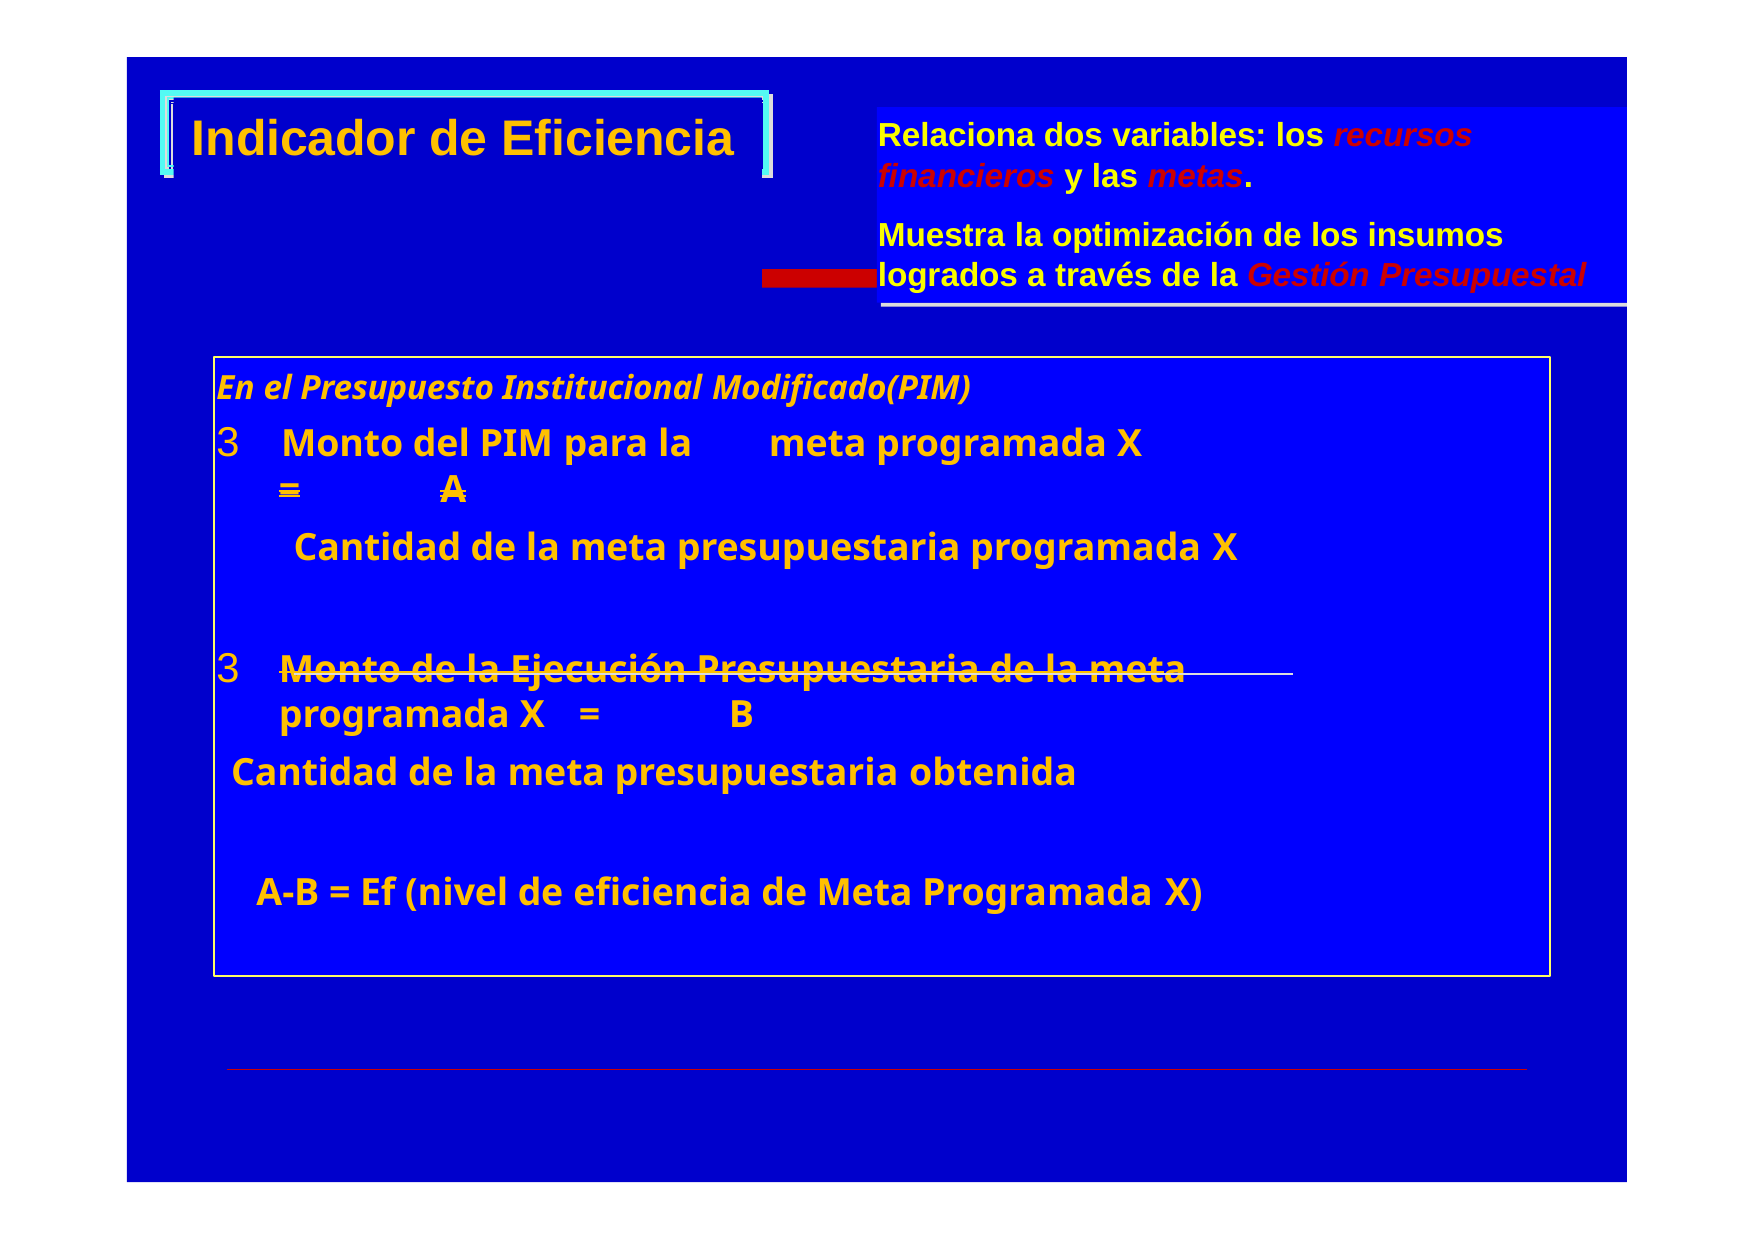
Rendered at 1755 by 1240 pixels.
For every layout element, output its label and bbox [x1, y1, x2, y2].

text_box [162, 95, 1657, 976]
title [173, 97, 762, 313]
text_box [159, 98, 173, 174]
